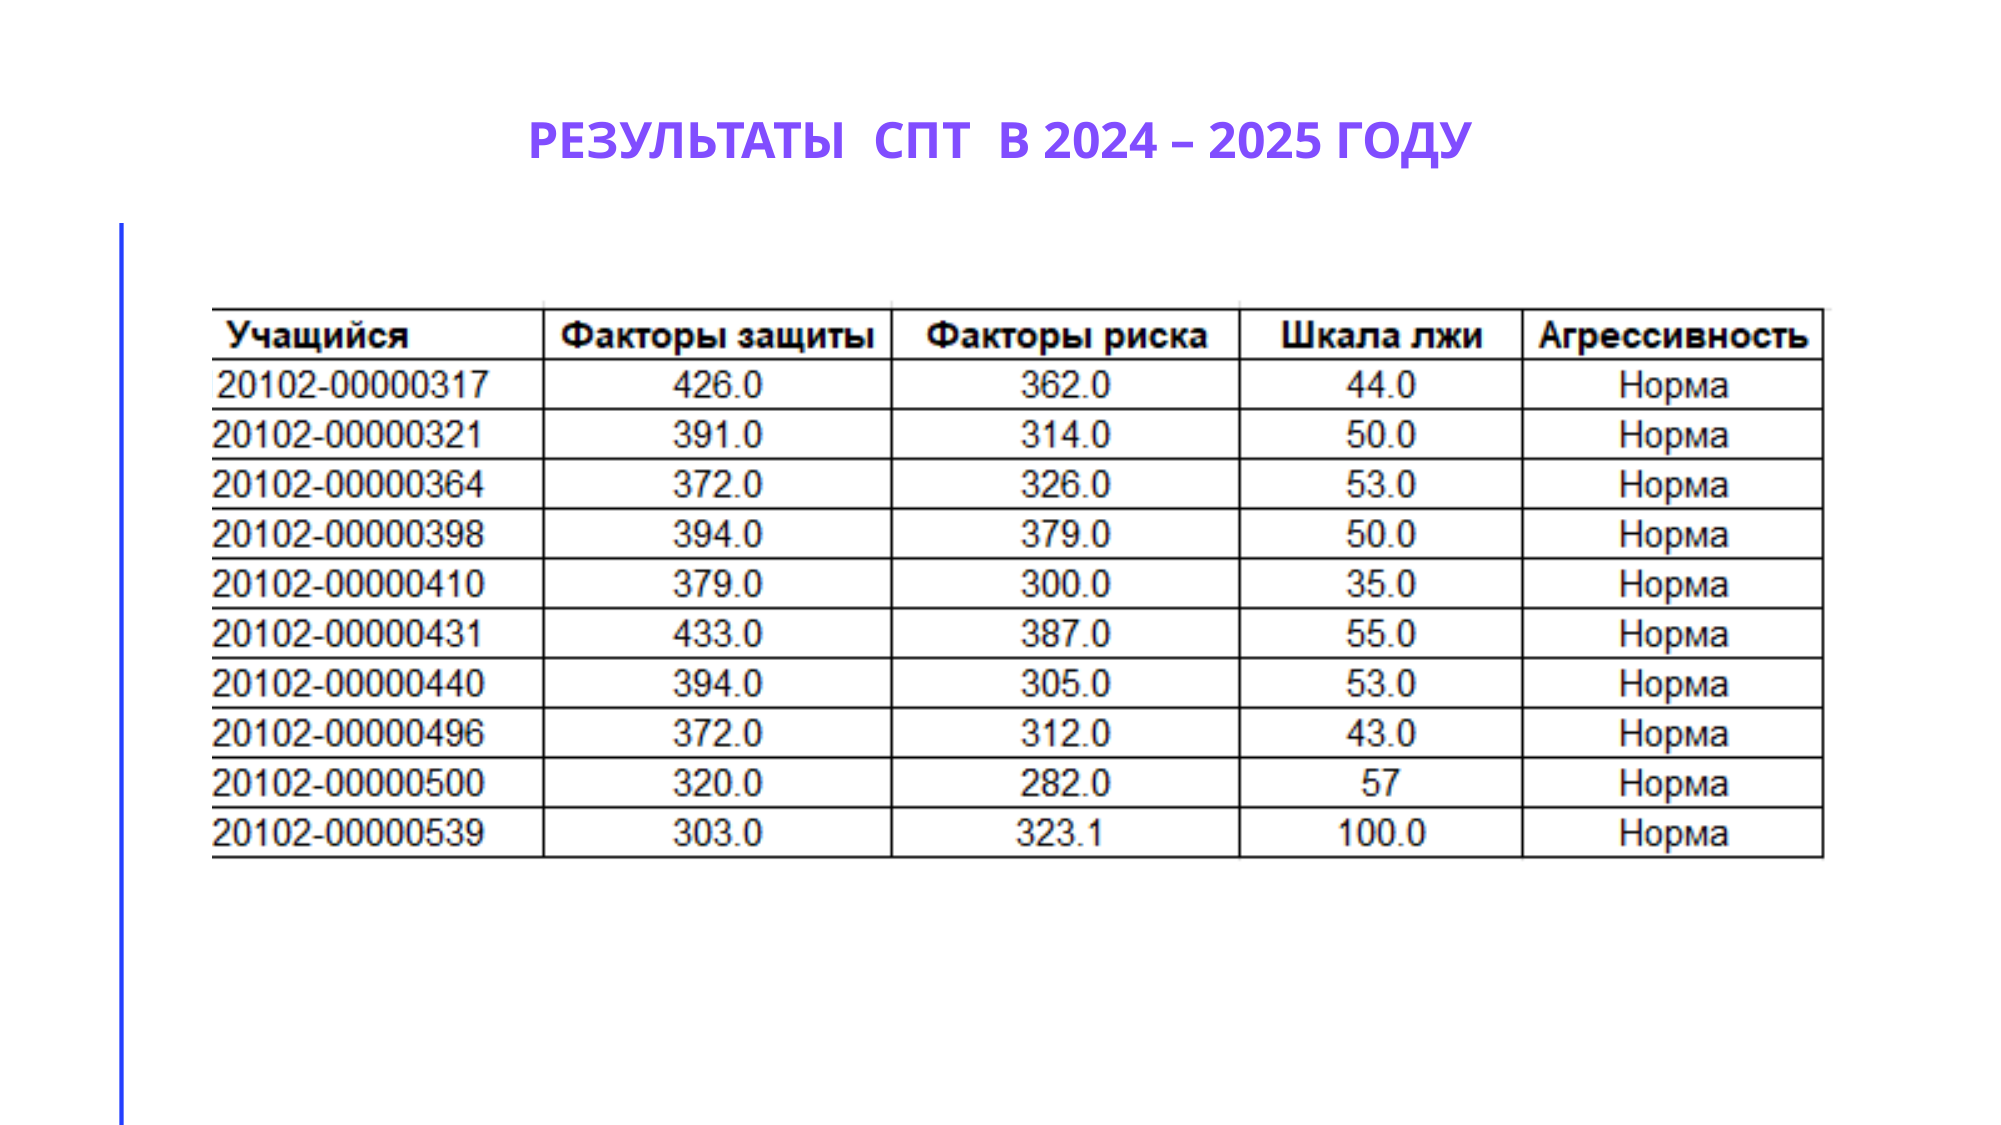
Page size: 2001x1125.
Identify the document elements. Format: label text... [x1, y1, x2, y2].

title Результаты СПТ в 2024 – 2025 году [0, 55, 2000, 169]
picture [212, 284, 1845, 879]
